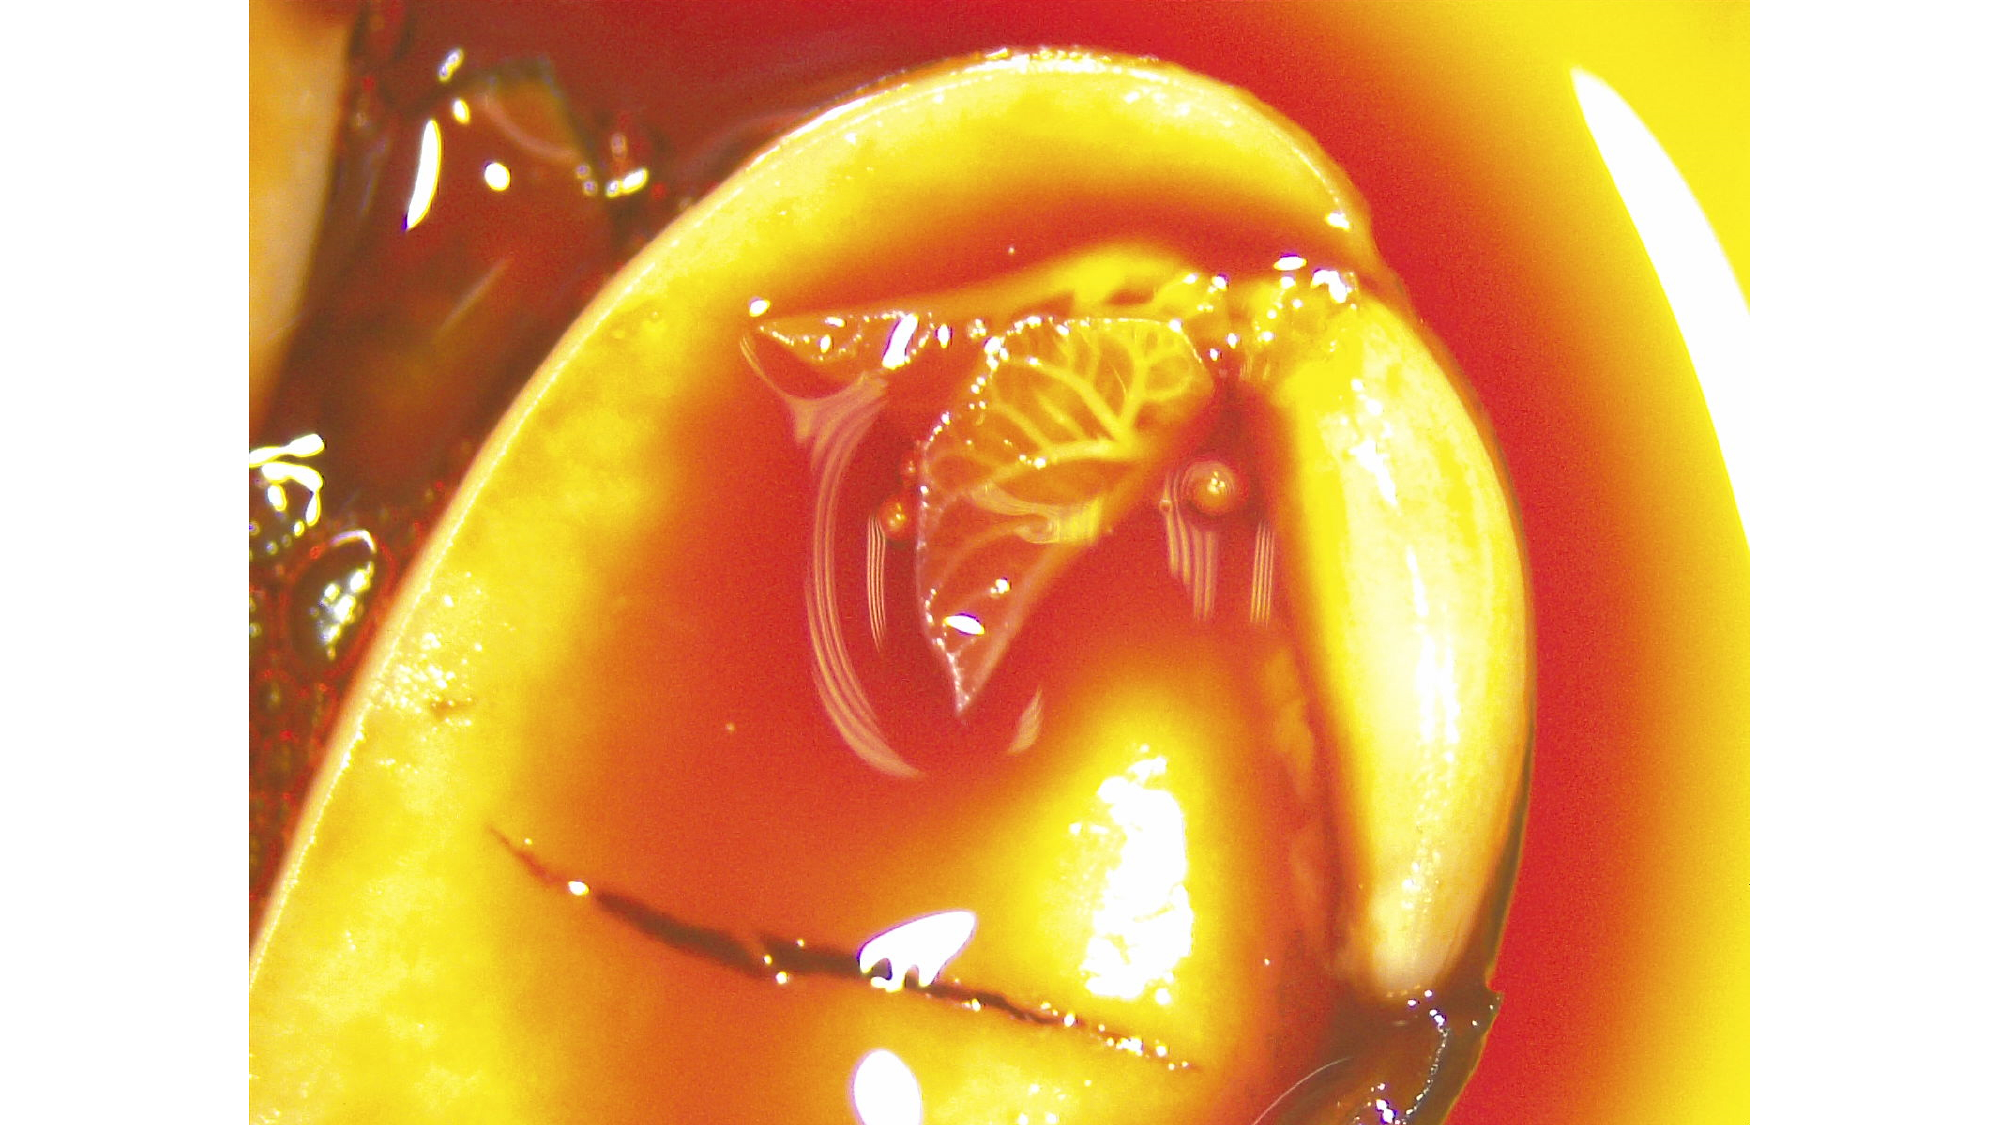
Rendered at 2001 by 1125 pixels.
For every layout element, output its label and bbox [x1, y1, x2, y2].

picture [249, 0, 1750, 1125]
